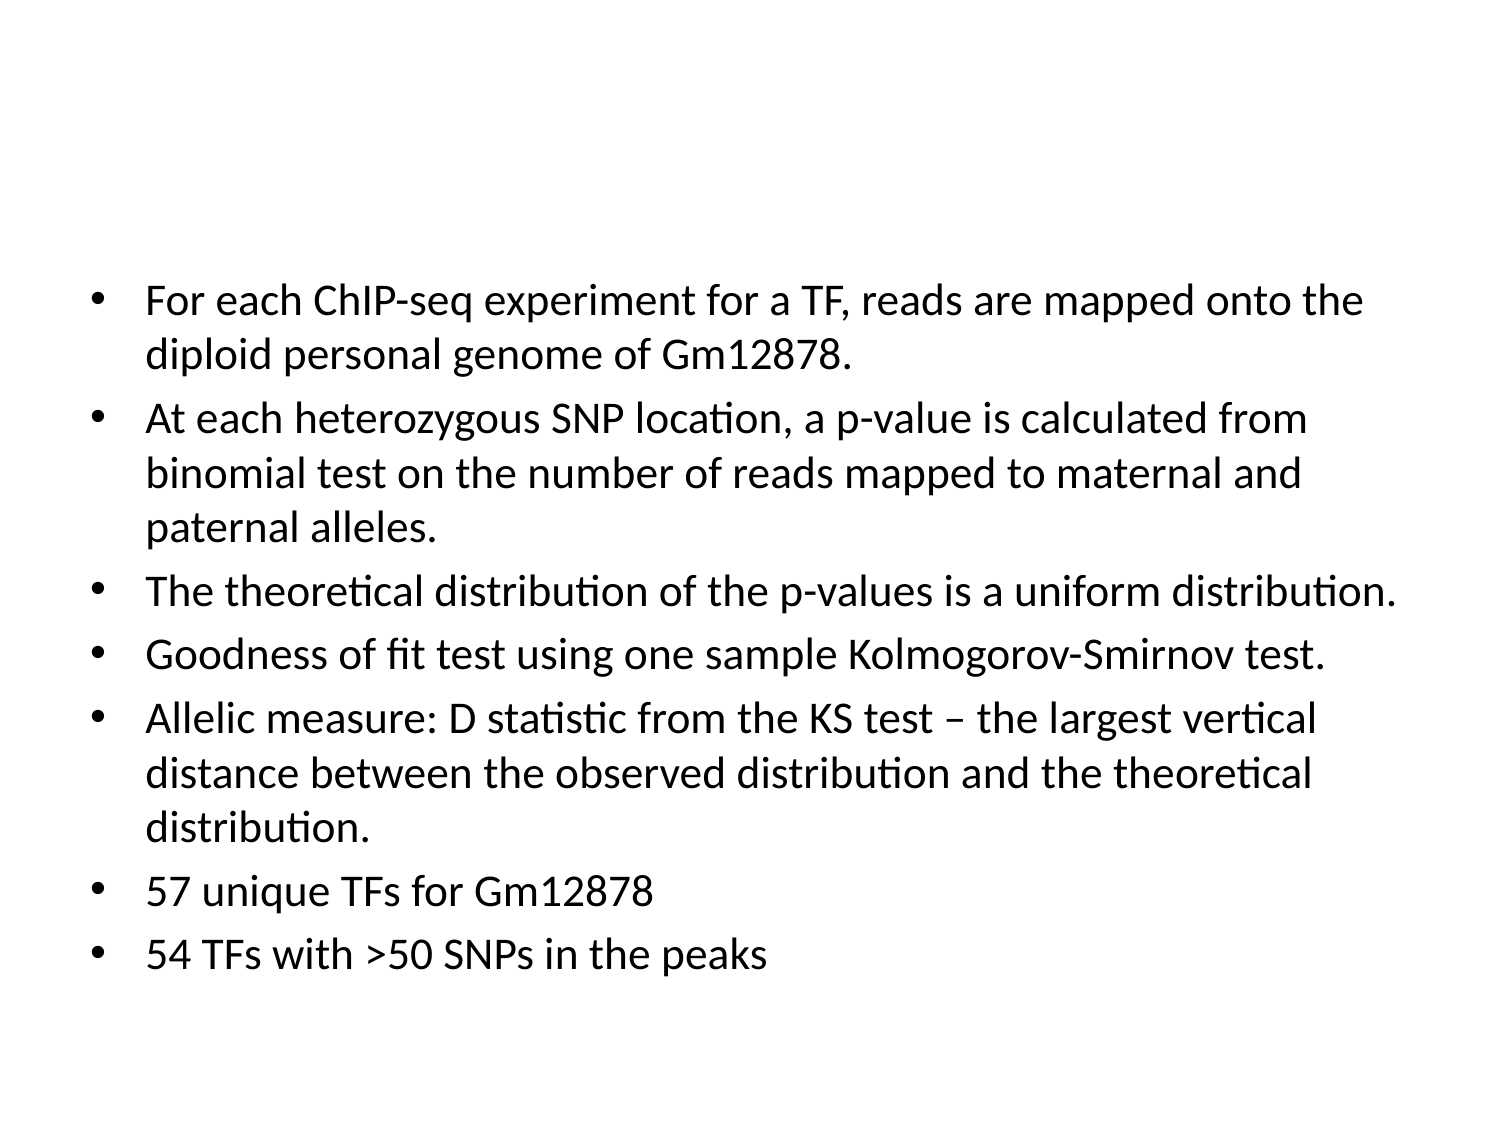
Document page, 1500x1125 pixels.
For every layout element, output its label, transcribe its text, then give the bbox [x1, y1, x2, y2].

list For each ChIP-seq experiment for a TF, reads are mapped onto the diploid personal genome of Gm12878. At each heterozygous SNP location, a p-value is calculated from binomial test on the number of reads mapped to maternal and paternal alleles. The theoretical distribution of the p-values is a uniform distribution. Goodness of fit test using one sample Kolmogorov-Smirnov test. Allelic measure: D statistic from the KS test – the largest vertical distance between the observed distribution and the theoretical distribution. 57 unique TFs for Gm12878 54 TFs with >50 SNPs in the peaks [75, 262, 1425, 1005]
